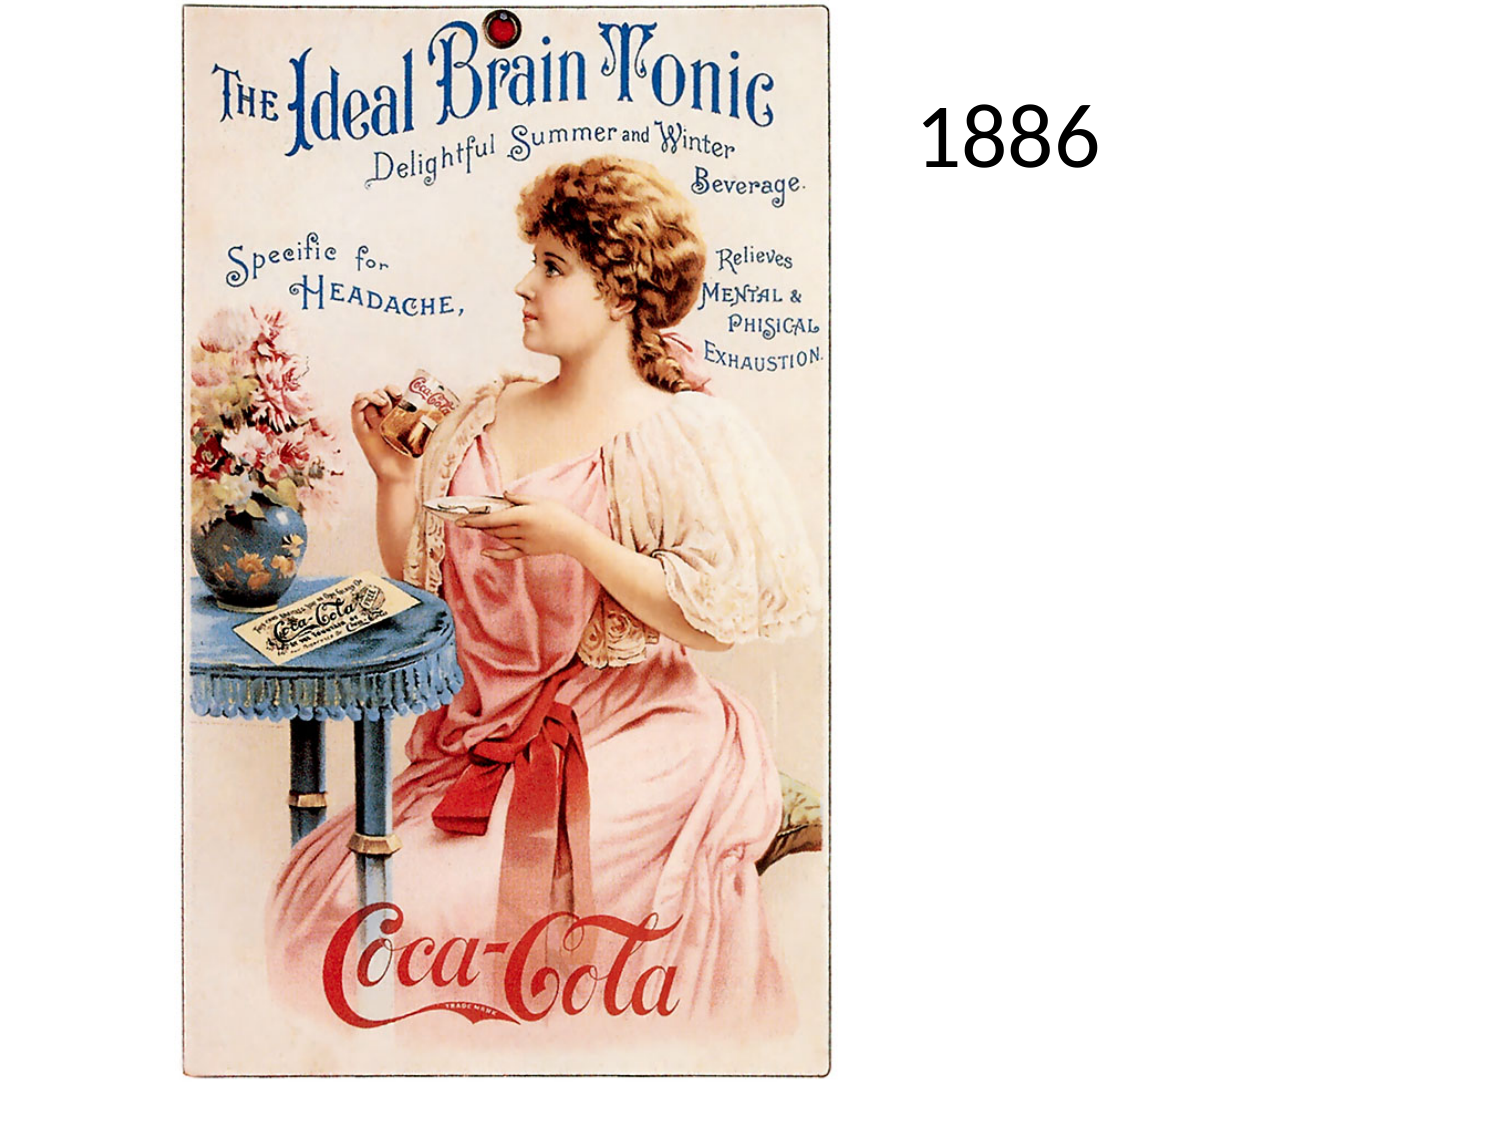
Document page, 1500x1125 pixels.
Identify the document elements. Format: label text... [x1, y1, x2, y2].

picture [174, 0, 838, 1086]
title 1886 [841, 37, 1500, 225]
